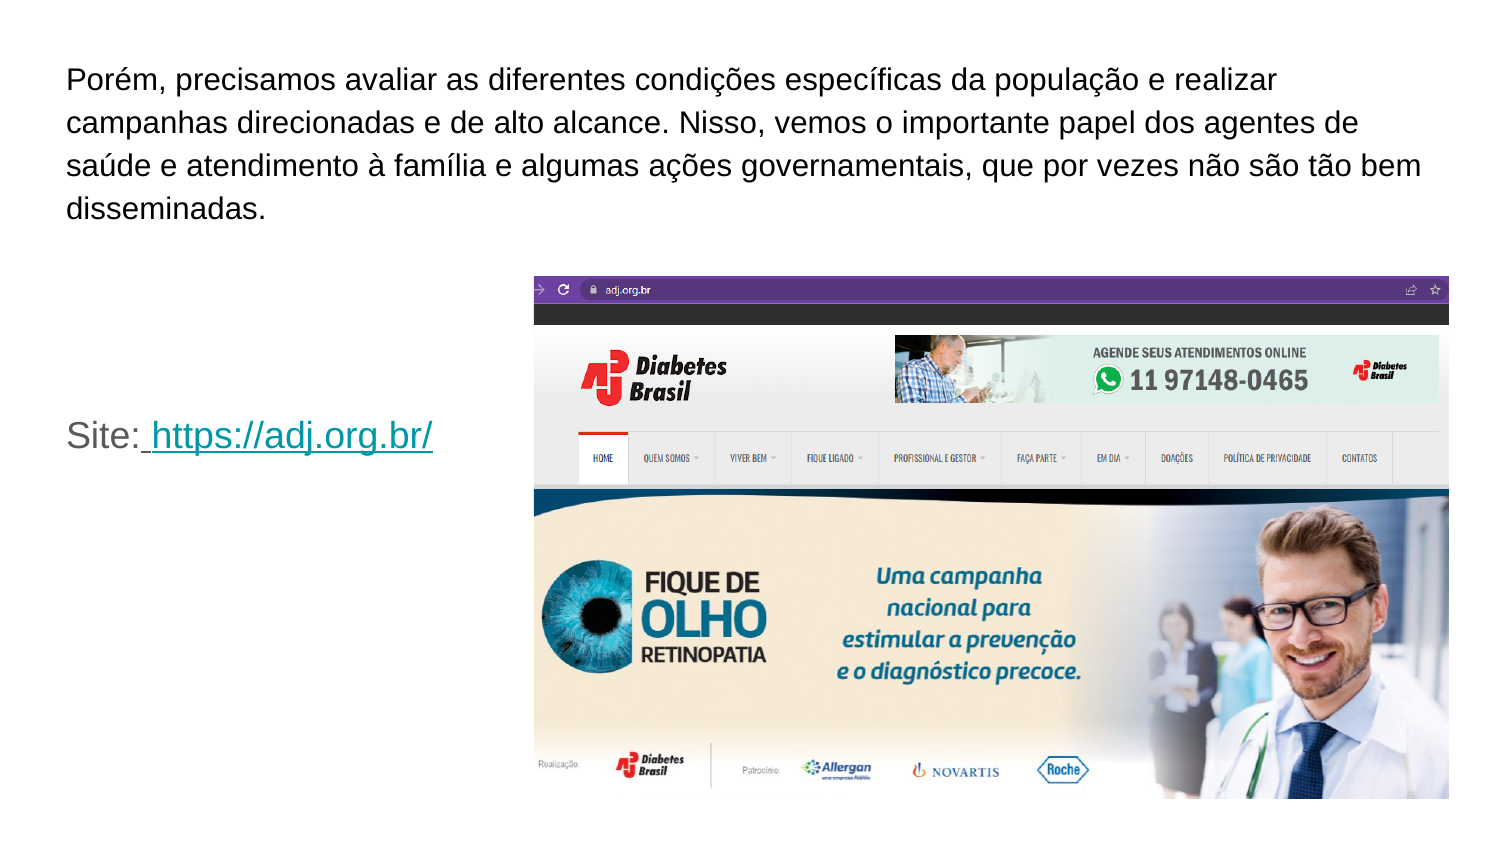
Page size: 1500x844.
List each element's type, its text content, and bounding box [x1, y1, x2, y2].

picture [533, 276, 1450, 800]
list Porém, precisamos avaliar as diferentes condições específicas da população e realizar campanhas direcionadas e de alto alcance. Nisso, vemos o importante papel dos agentes de saúde e atendimento à família e algumas ações governamentais, que por vezes não são tão bem disseminadas. Site: https://adj.org.br/ [51, 38, 1449, 810]
